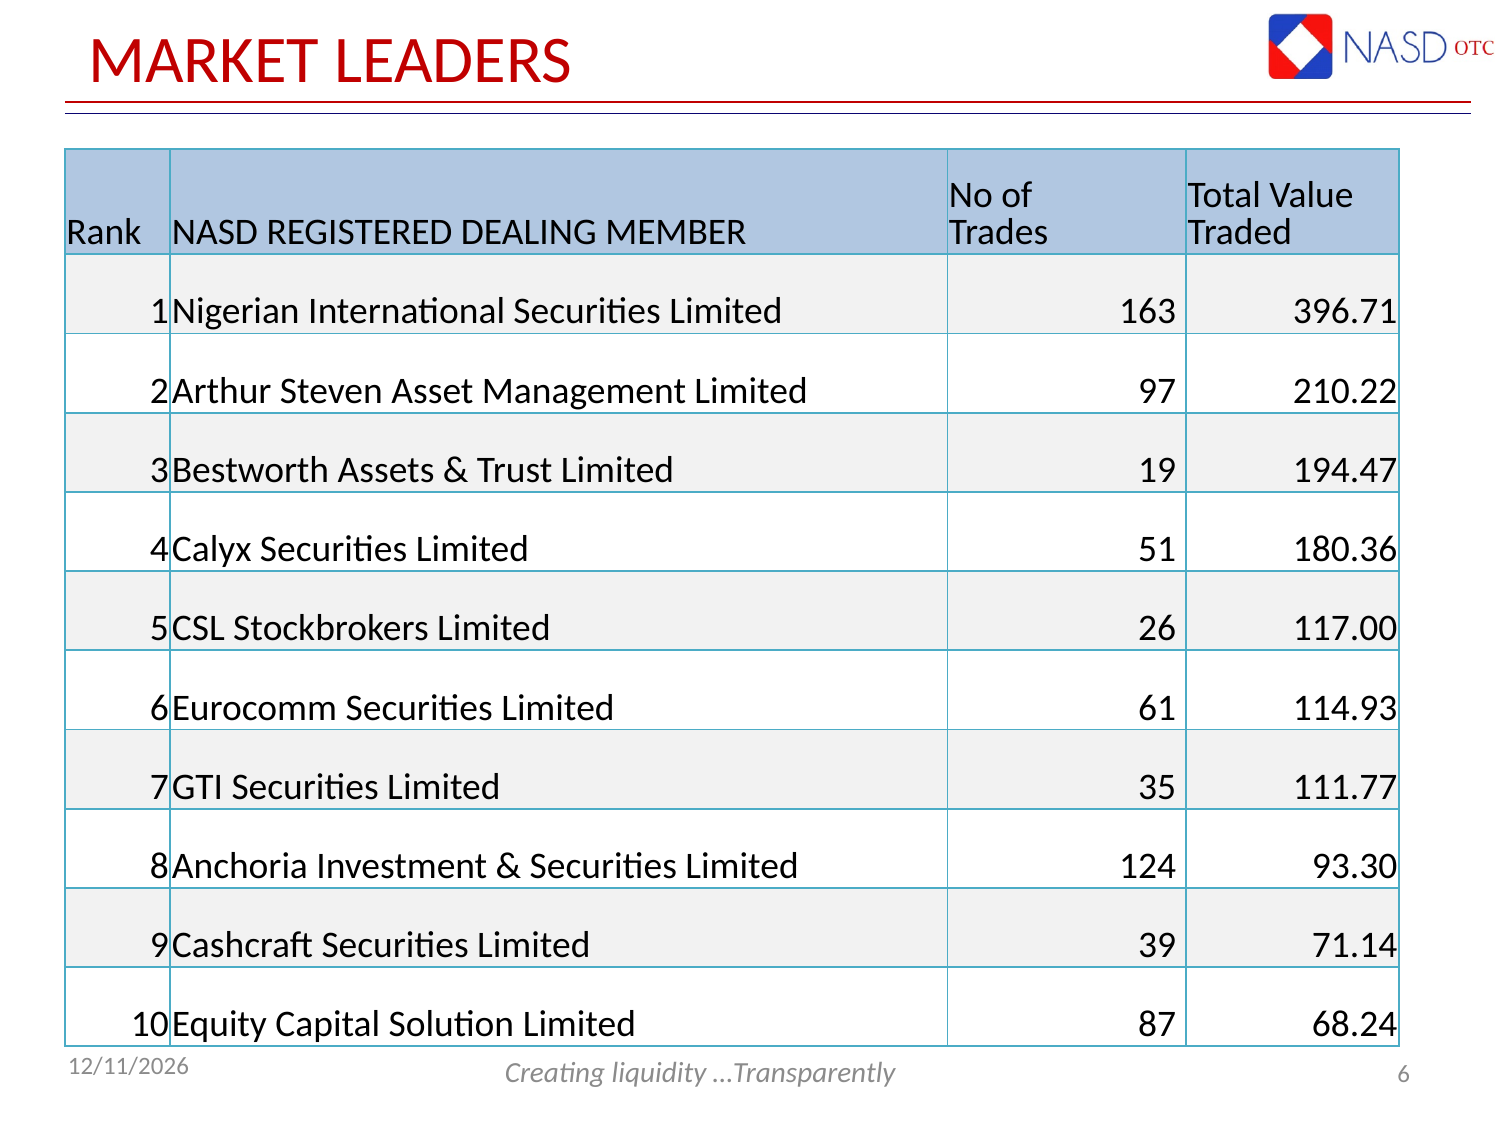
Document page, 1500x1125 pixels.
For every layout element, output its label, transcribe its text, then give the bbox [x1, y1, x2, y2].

table_cell 97 [948, 334, 1185, 412]
slide_number 6 [1074, 1042, 1425, 1103]
table_cell 9 [66, 889, 169, 966]
table_cell 114.93 [1187, 651, 1398, 729]
table_cell 111.77 [1187, 730, 1398, 808]
table_cell Eurocomm Securities Limited [171, 651, 947, 729]
table_cell 51 [948, 493, 1185, 570]
table_cell 68.24 [1187, 968, 1398, 1045]
table_header NASD REGISTERED DEALING MEMBER [171, 150, 947, 253]
table_cell 1 [66, 255, 169, 333]
table_cell 39 [948, 889, 1185, 966]
table_cell 61 [948, 651, 1185, 729]
table_cell 180.36 [1187, 493, 1398, 570]
table_cell Cashcraft Securities Limited [171, 889, 947, 966]
table_cell 8 [66, 810, 169, 887]
table_cell 7 [66, 730, 169, 808]
table_cell CSL Stockbrokers Limited [171, 572, 947, 649]
table_cell 87 [948, 968, 1185, 1045]
table_header Total Value Traded [1187, 150, 1398, 253]
table_cell 210.22 [1187, 334, 1398, 412]
table_cell 19 [948, 414, 1185, 491]
table_header Rank [66, 150, 169, 253]
table_cell Bestworth Assets & Trust Limited [171, 414, 947, 491]
table_cell 4 [66, 493, 169, 570]
table_cell 117.00 [1187, 572, 1398, 649]
title Market Leaders [73, 9, 1268, 102]
table_cell 396.71 [1187, 255, 1398, 333]
picture [1268, 13, 1495, 79]
table_cell 35 [948, 730, 1185, 808]
table_cell 26 [948, 572, 1185, 649]
table_cell Arthur Steven Asset Management Limited [171, 334, 947, 412]
table_cell 5 [66, 572, 169, 649]
table_cell 71.14 [1187, 889, 1398, 966]
table_cell 10 [66, 968, 169, 1045]
table_cell Anchoria Investment & Securities Limited [171, 810, 947, 887]
table_cell GTI Securities Limited [171, 730, 947, 808]
table_cell Nigerian International Securities Limited [171, 255, 947, 333]
table_cell 124 [948, 810, 1185, 887]
table_cell 93.30 [1187, 810, 1398, 887]
table_cell 3 [66, 414, 169, 491]
table_cell Equity Capital Solution Limited [171, 968, 947, 1045]
table_cell 194.47 [1187, 414, 1398, 491]
table_cell 163 [948, 255, 1185, 333]
table_cell 6 [66, 651, 169, 729]
table_header No of Trades [948, 150, 1185, 253]
table_cell 2 [66, 334, 169, 412]
table_cell Calyx Securities Limited [171, 493, 947, 570]
